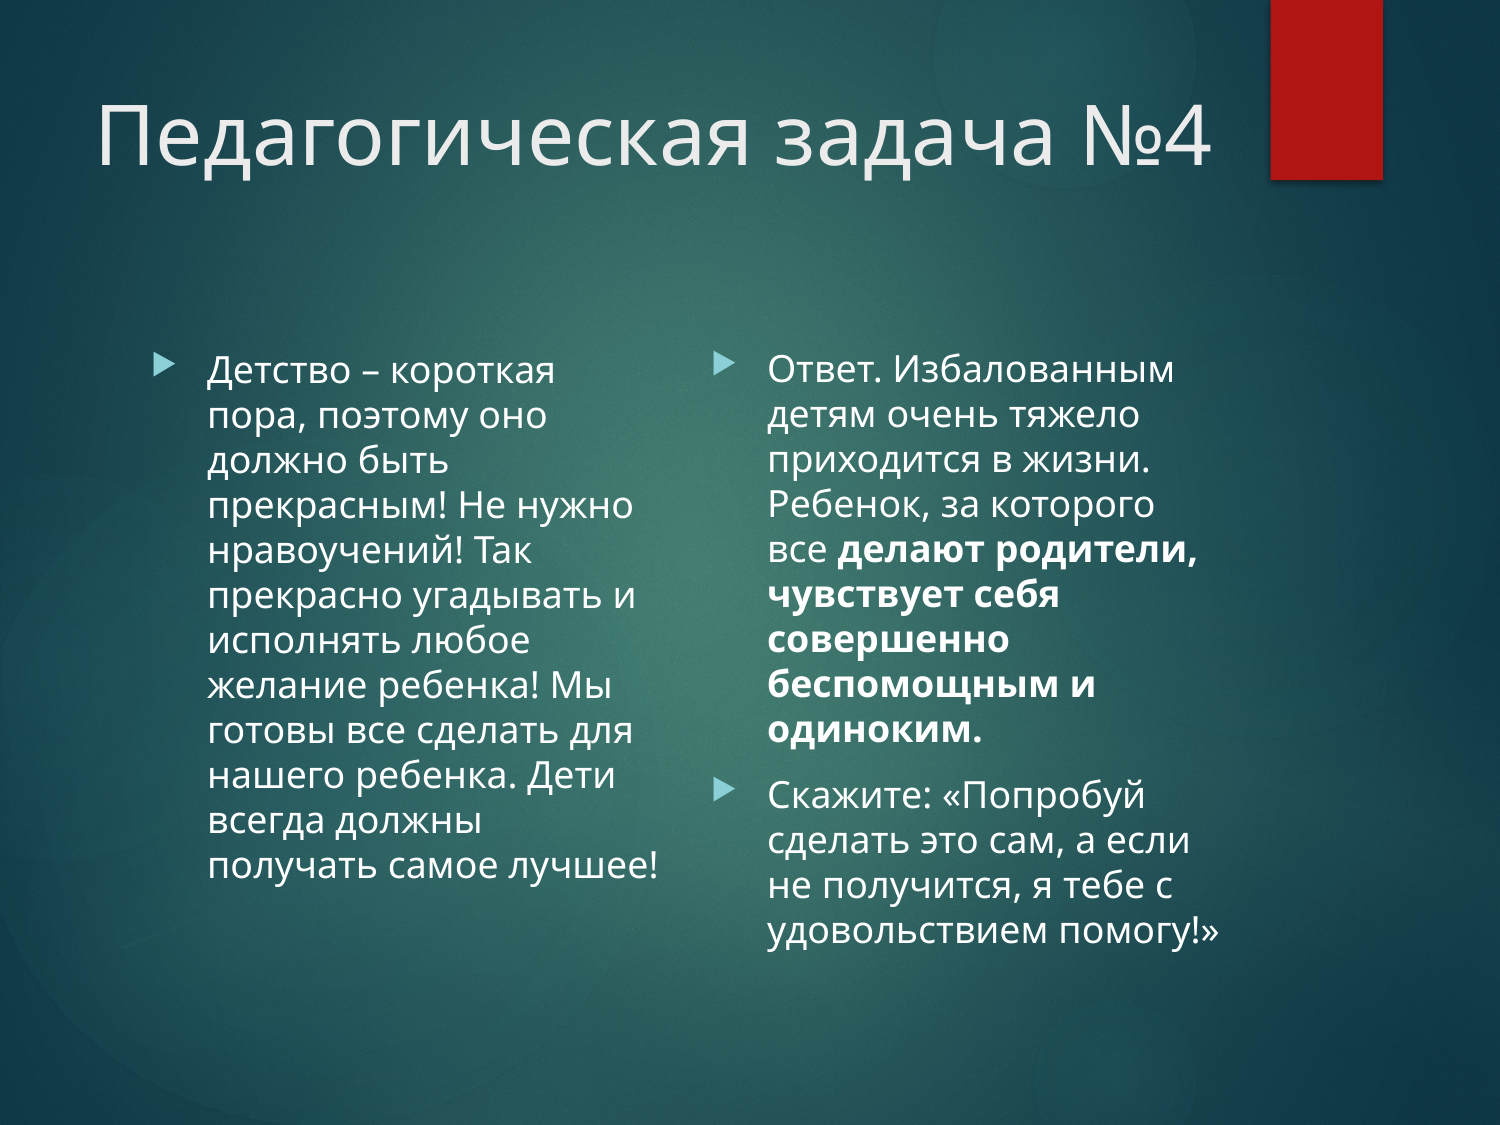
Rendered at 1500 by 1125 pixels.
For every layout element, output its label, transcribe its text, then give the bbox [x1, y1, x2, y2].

list Ответ. Избалованным детям очень тяжело приходится в жизни. Ребенок, за которого все делают родители, чувствует себя совершенно беспомощным и одиноким. Скажите: «Попробуй сделать это сам, а если не получится, я тебе с удовольствием помогу!» [695, 337, 1237, 1027]
title Педагогическая задача №4 [79, 74, 1237, 304]
list Детство – короткая пора, поэтому оно должно быть прекрасным! Не нужно нравоучений! Так прекрасно угадывать и исполнять любое желание ребенка! Мы готовы все сделать для нашего ребенка. Дети всегда должны получать самое лучшее! [135, 338, 677, 1027]
